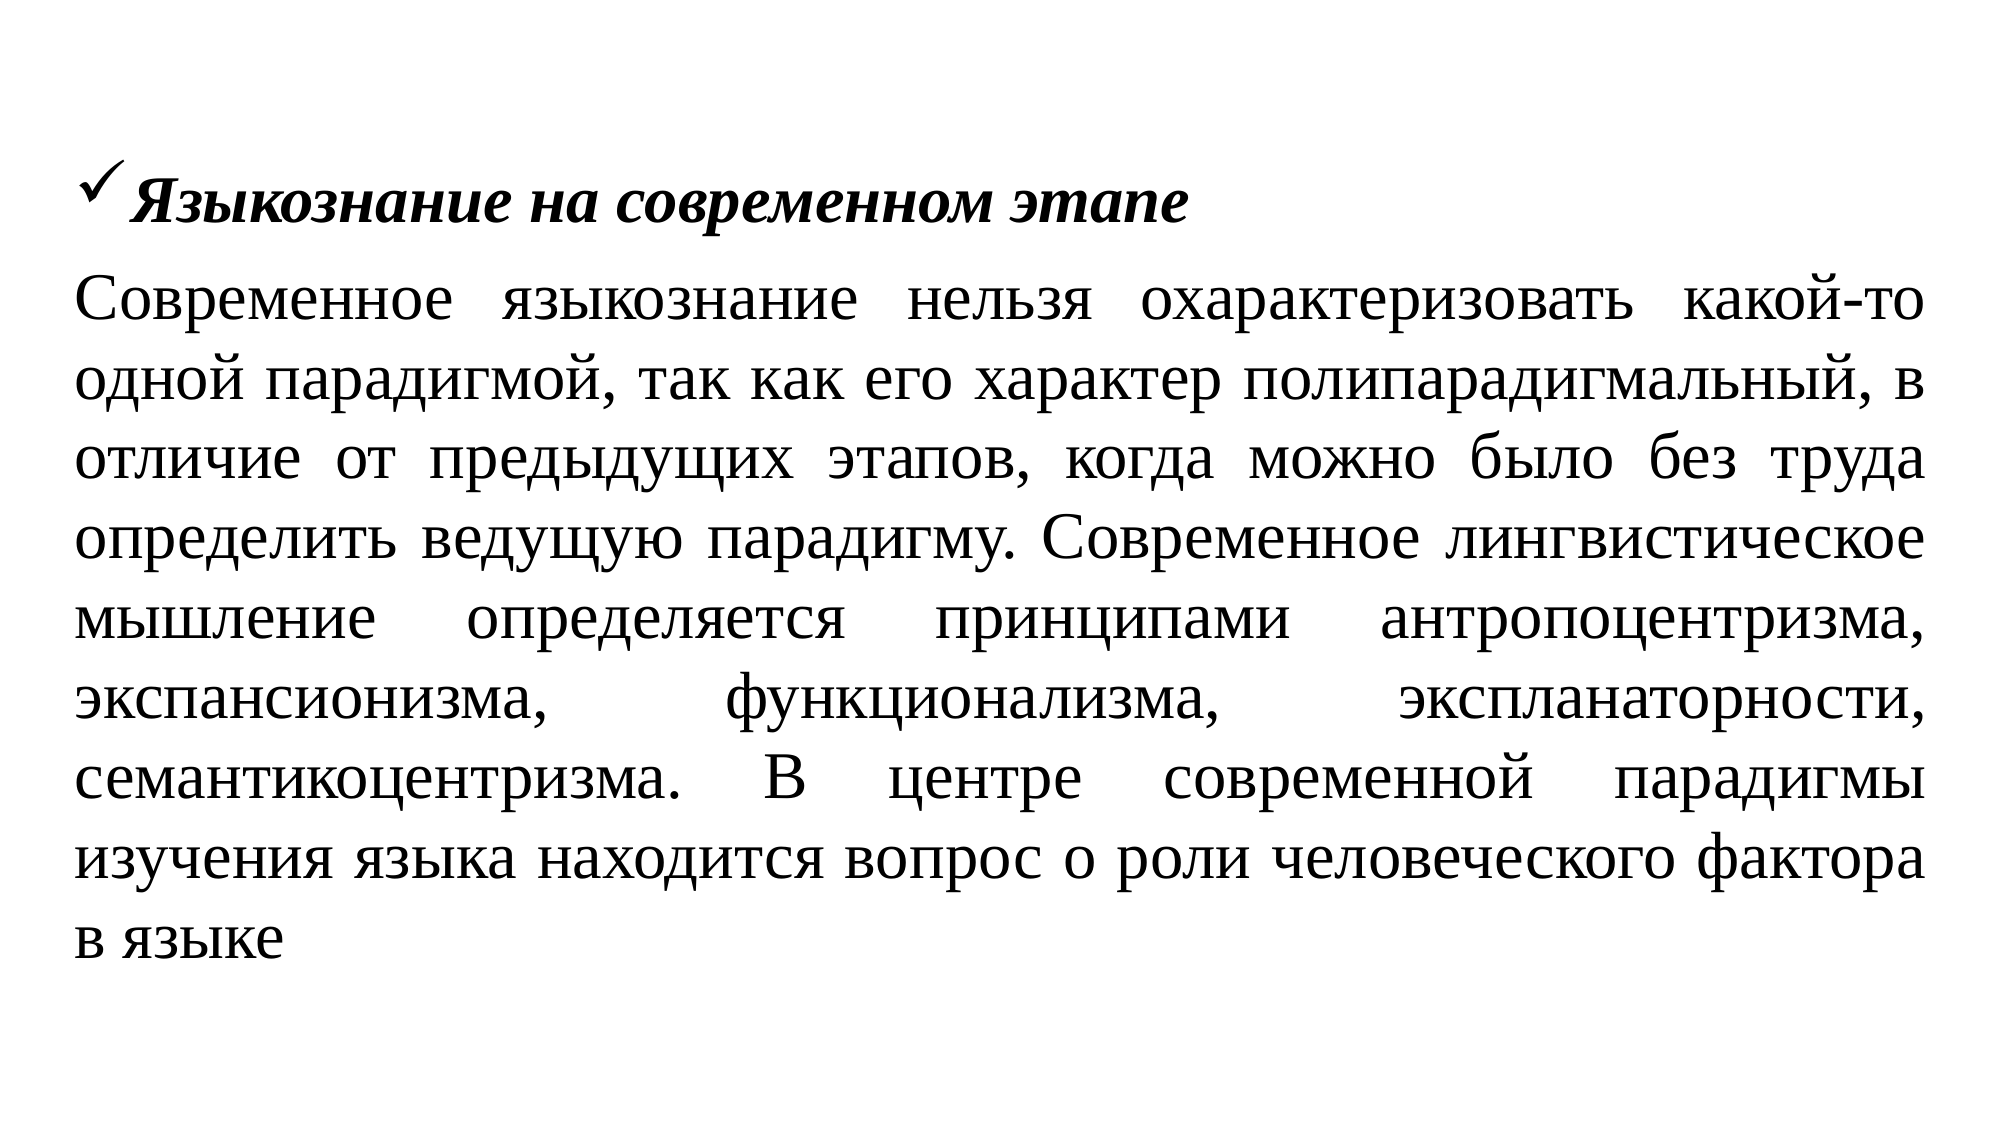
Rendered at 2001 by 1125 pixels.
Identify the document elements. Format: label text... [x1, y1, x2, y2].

text_box Языкознание на современном этапе Современное языкознание нельзя охарактеризовать какой-то одной парадигмой, так как его характер полипарадигмальный, в отличие от предыдущих этапов, когда можно было без труда определить ведущую парадигму. Современное лингвистическое мышление определяется принципами антропоцентризма, экспансионизма, функционализма, экспланаторности, семантикоцентризма. В центре современной парадигмы изучения языка находится вопрос о роли человеческого фактора в языке [60, 108, 1944, 980]
